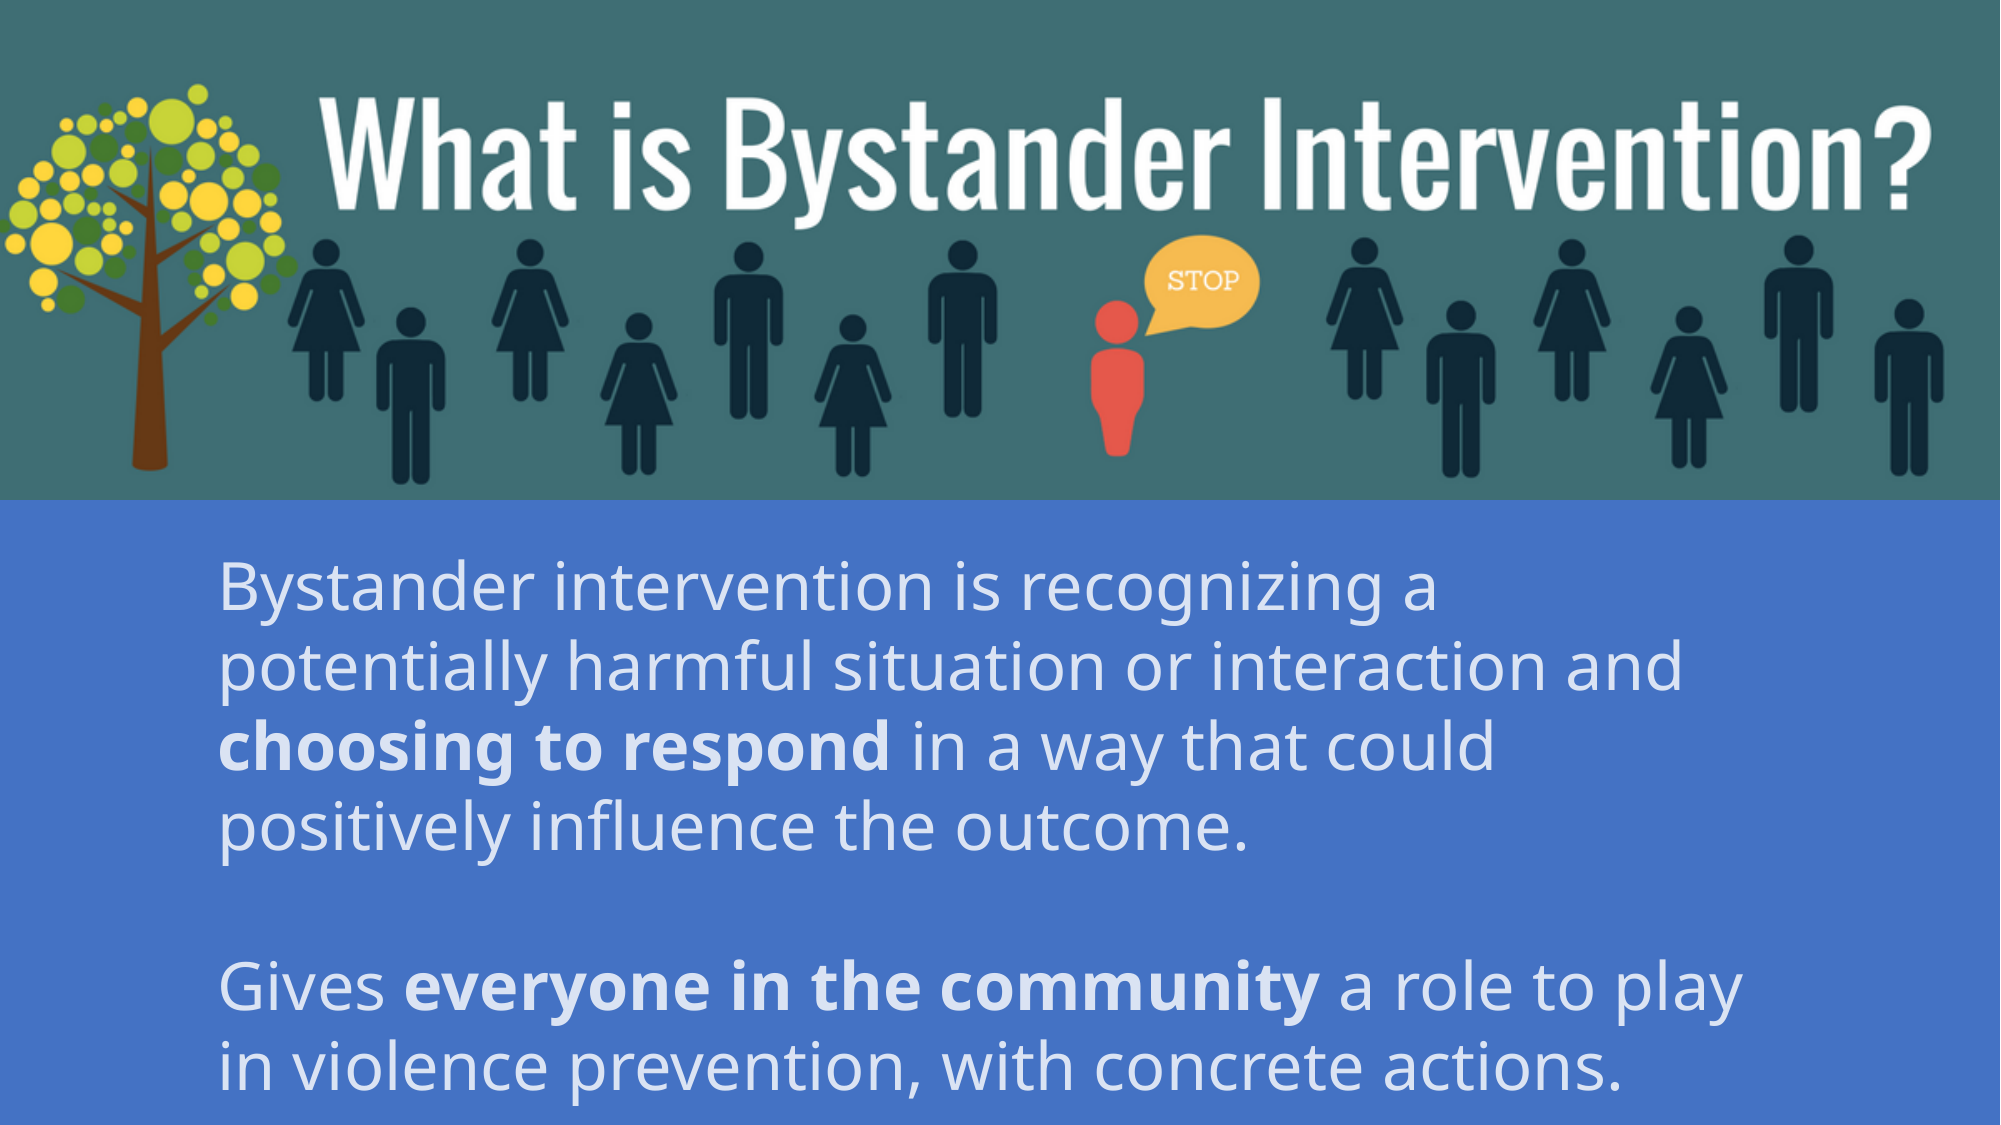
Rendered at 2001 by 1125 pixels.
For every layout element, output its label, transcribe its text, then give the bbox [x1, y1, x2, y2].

text_box Bystander intervention is recognizing a potentially harmful situation or interaction and choosing to respond in a way that could positively influence the outcome. Gives everyone in the community a role to play in violence prevention, with concrete actions. [202, 536, 1798, 1112]
picture [0, 0, 2000, 500]
